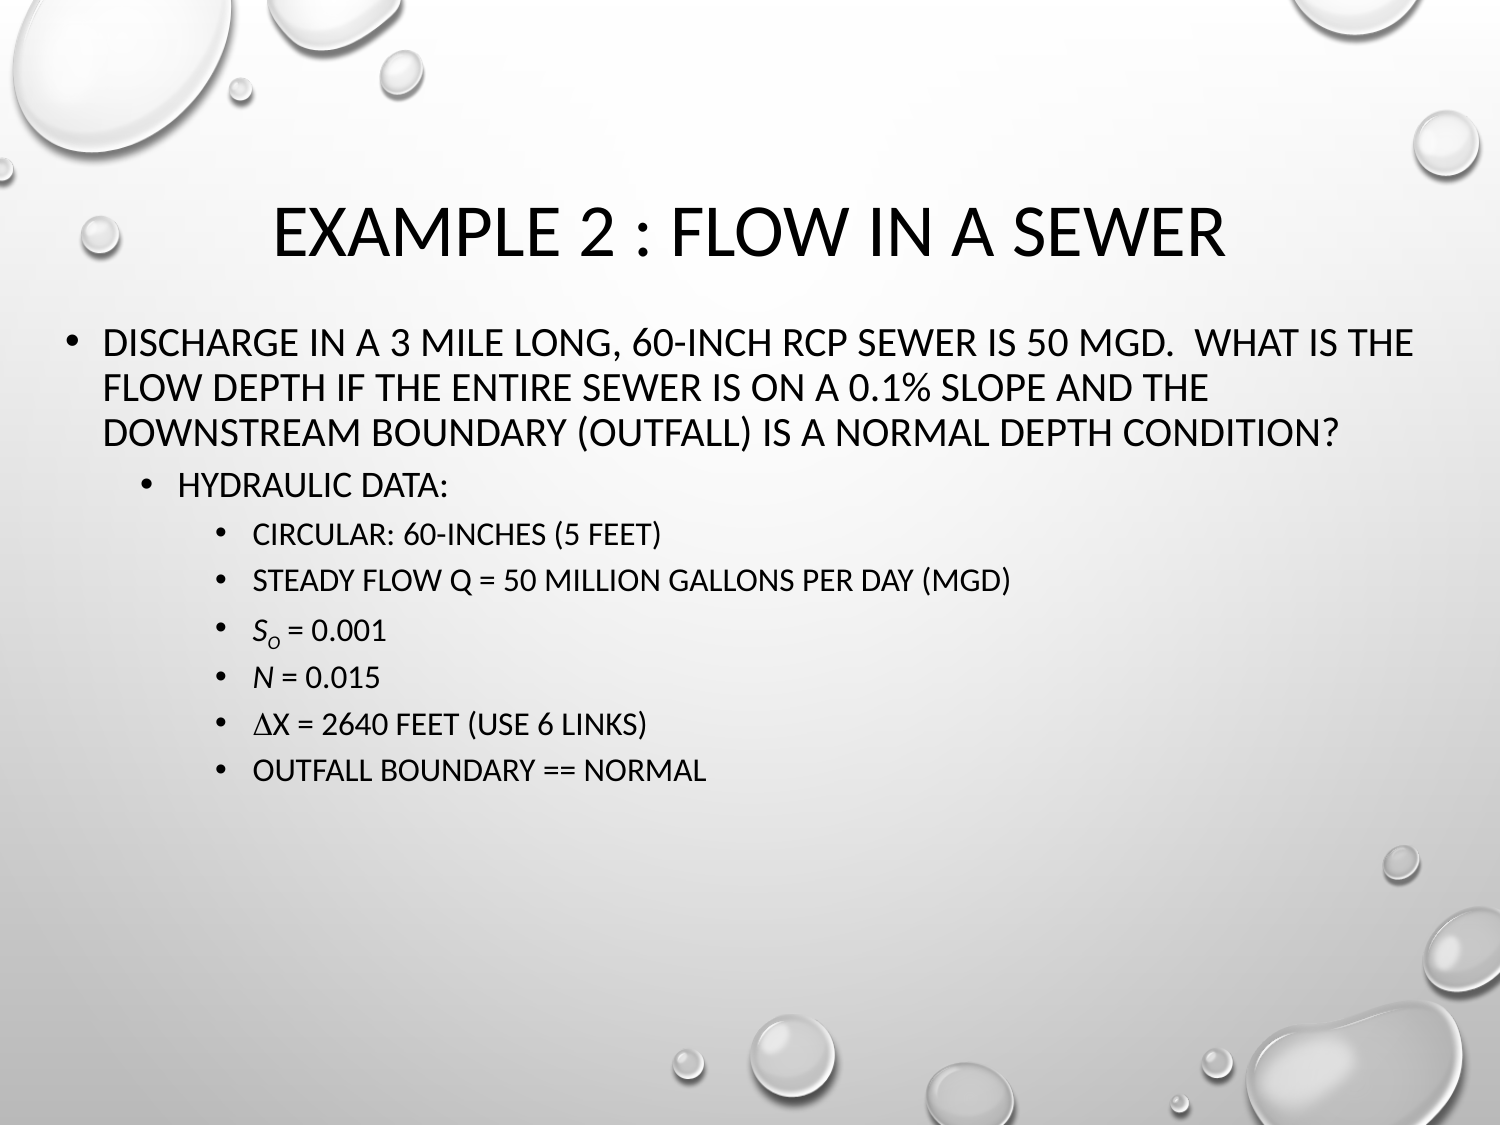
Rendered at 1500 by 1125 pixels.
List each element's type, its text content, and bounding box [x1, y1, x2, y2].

picture [0, 0, 1500, 1125]
title Example 2 : Flow in a Sewer [112, 101, 1388, 312]
list Discharge in a 3 mile long, 60-inch RCP sewer is 50 MGD. What is the flow depth if the entire sewer is on a 0.1% slope and the downstream boundary (outfall) is a normal depth condition? Hydraulic Data: Circular: 60-inches (5 feet) Steady flow Q = 50 million gallons per day (MGD) So = 0.001 n = 0.015 Dx = 2640 feet (use 6 links) Outfall boundary == normal [50, 312, 1450, 1038]
